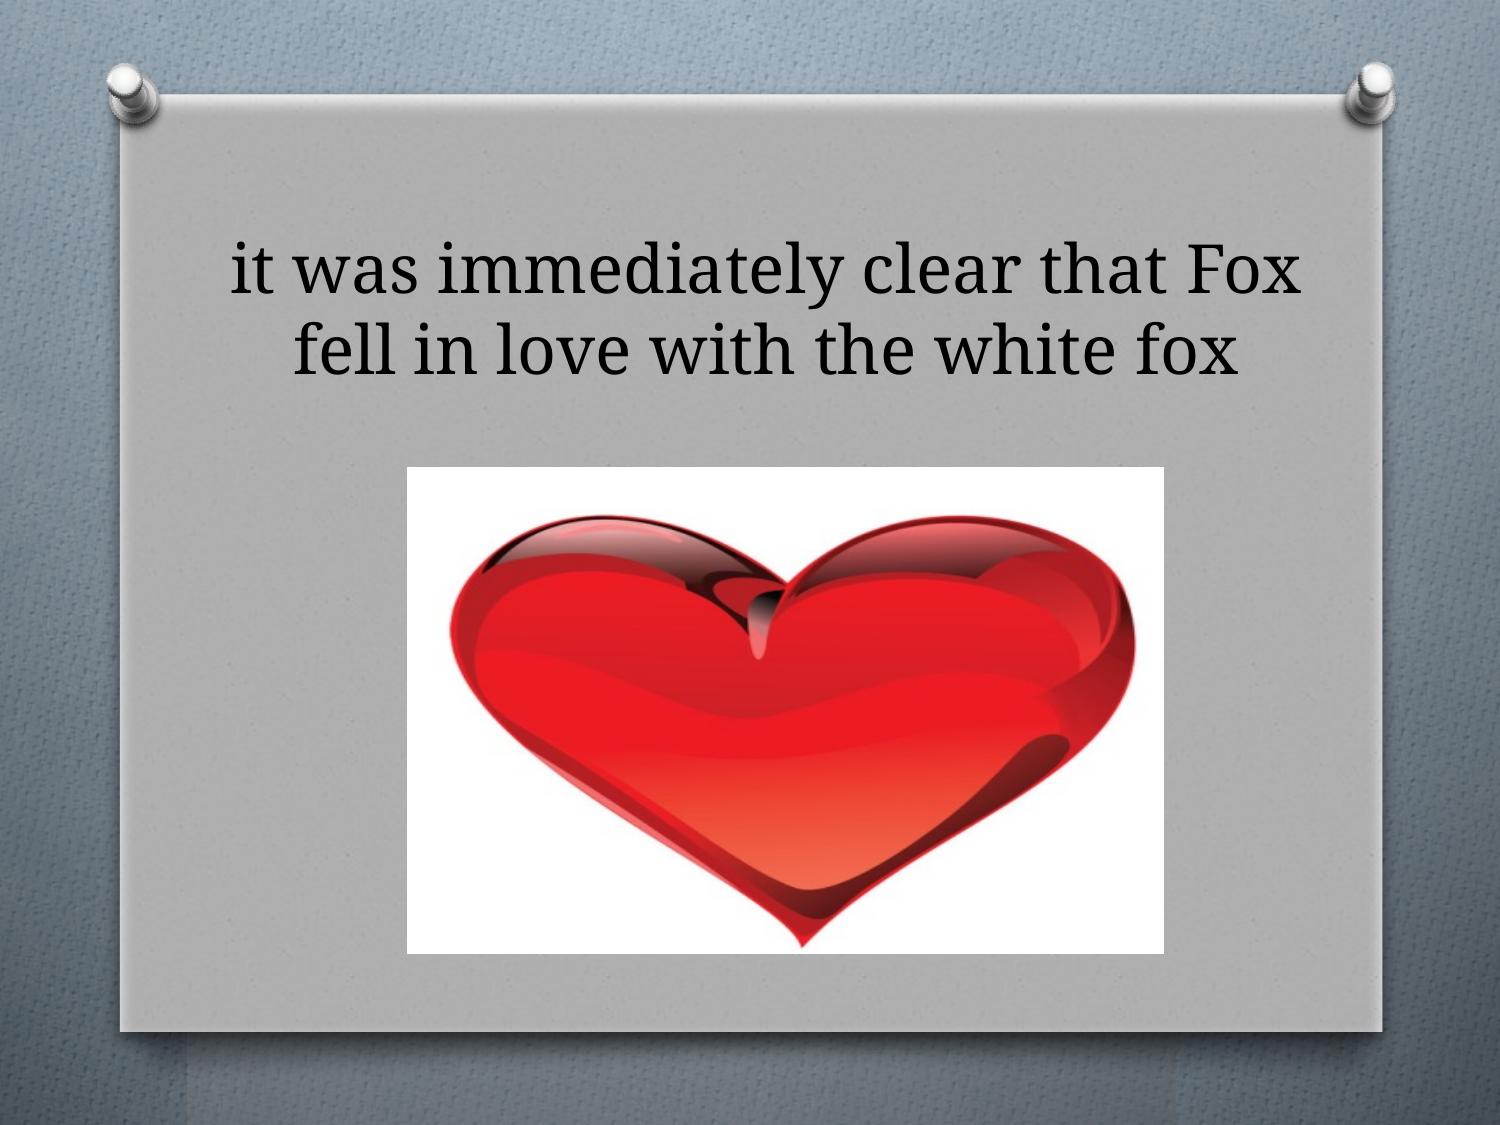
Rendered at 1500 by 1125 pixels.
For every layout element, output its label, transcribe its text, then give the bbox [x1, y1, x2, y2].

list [407, 467, 1164, 954]
title it was immediately clear that Fox fell in love with the white fox [194, 208, 1338, 406]
picture [75, 29, 198, 153]
picture [1317, 35, 1439, 156]
